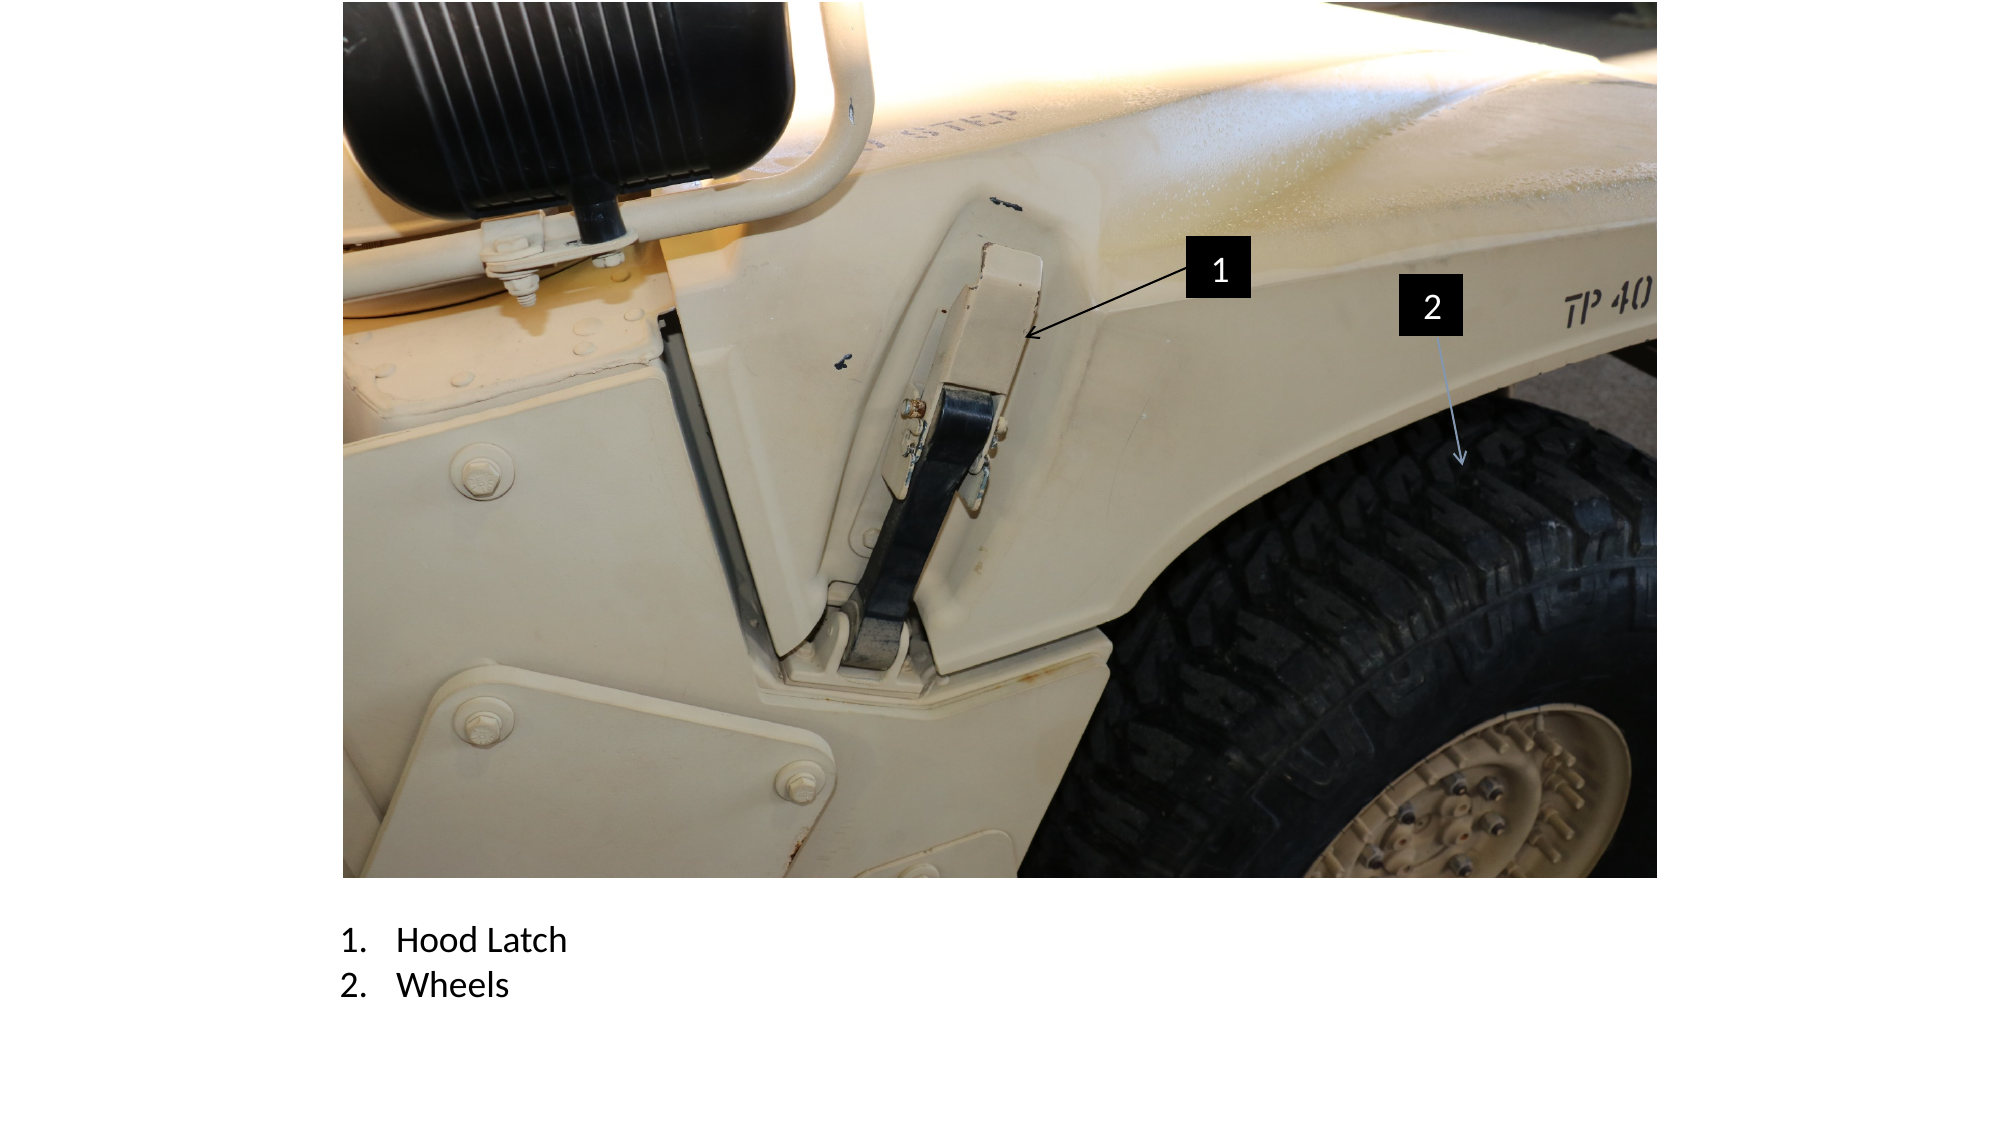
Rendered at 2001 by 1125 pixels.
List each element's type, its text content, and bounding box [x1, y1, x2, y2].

text_box Hood Latch Wheels [324, 907, 1750, 1012]
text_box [1437, 337, 1463, 466]
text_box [1024, 268, 1188, 338]
picture [343, 2, 1657, 878]
